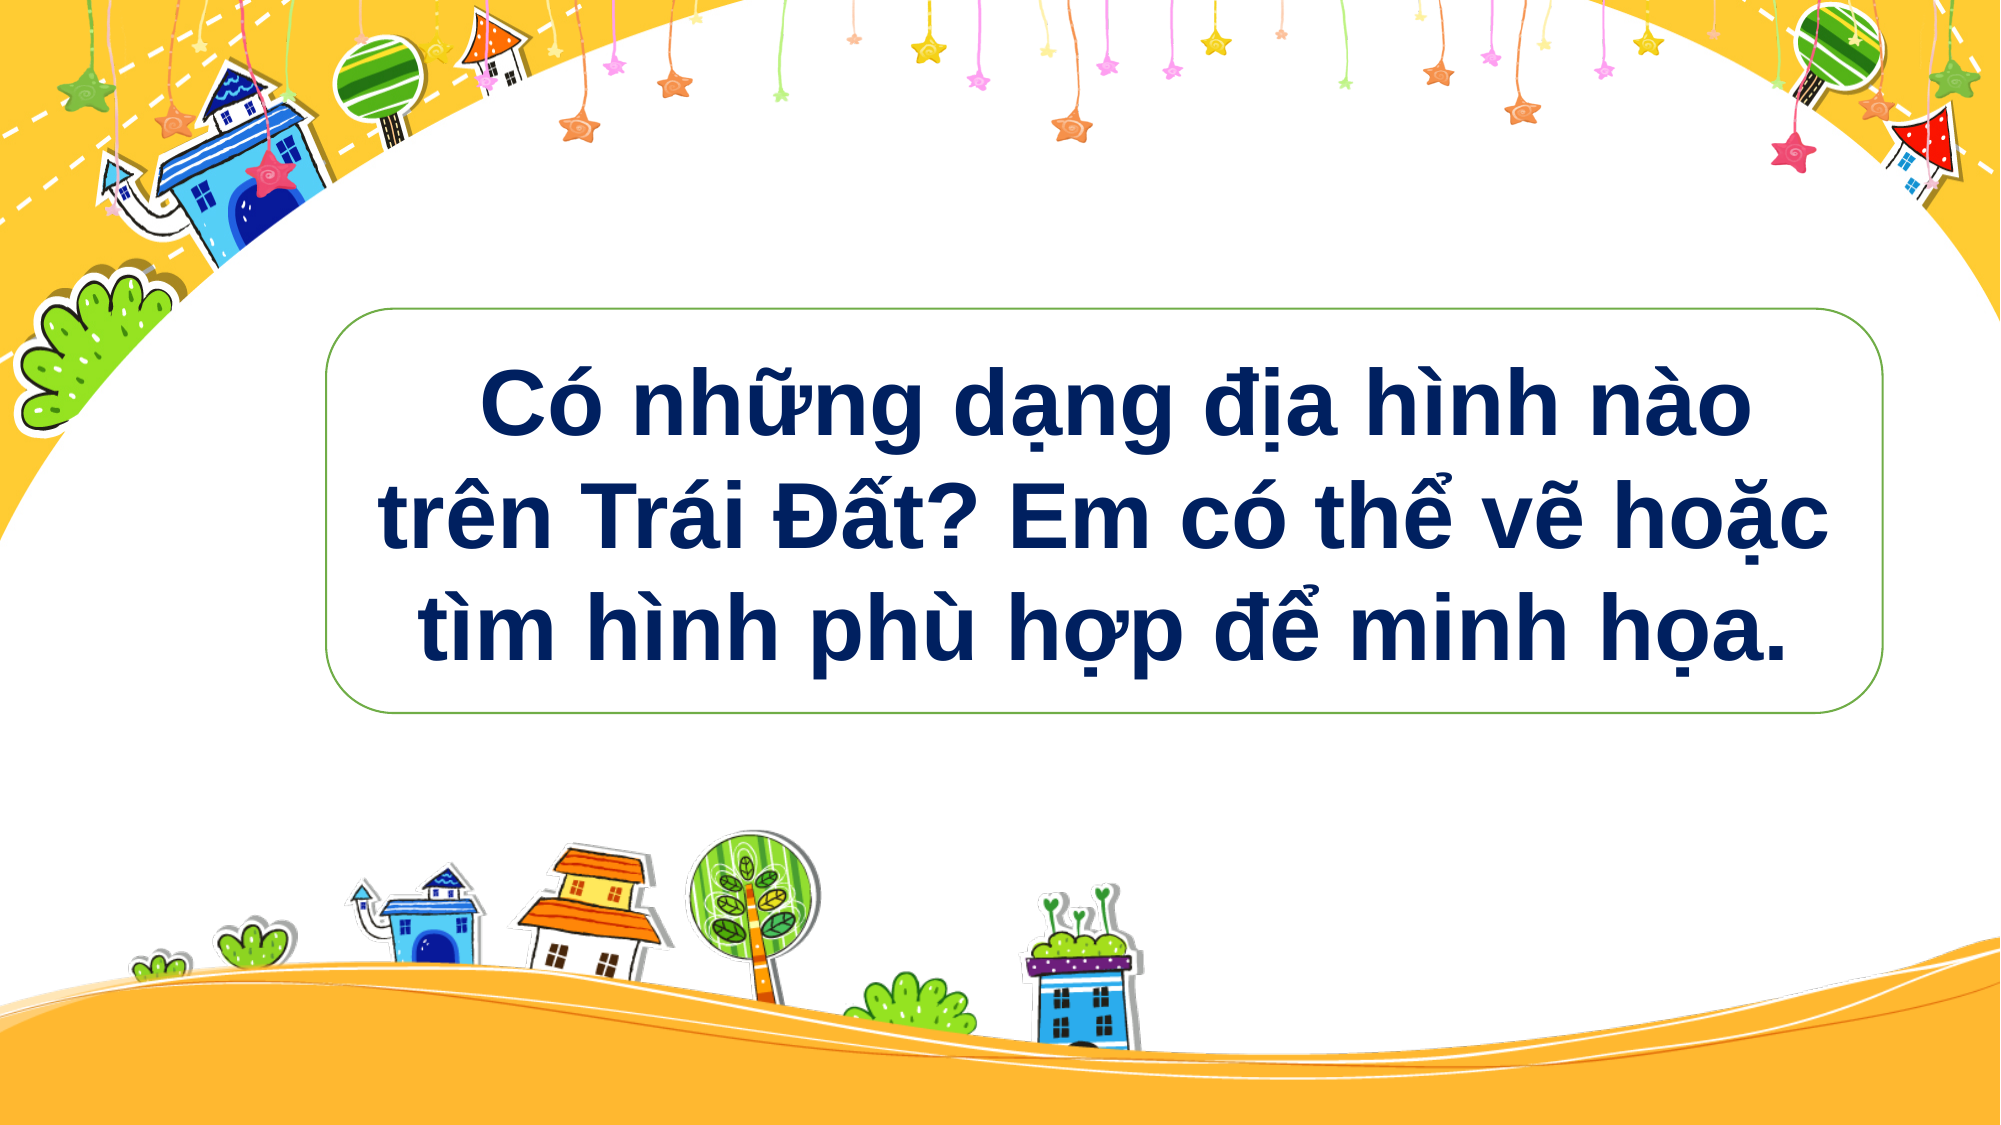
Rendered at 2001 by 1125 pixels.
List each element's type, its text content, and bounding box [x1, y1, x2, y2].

text_box Có những dạng địa hình nào trên Trái Đất? Em có thể vẽ hoặc tìm hình phù hợp để minh họa. [326, 308, 1883, 714]
picture [0, 741, 2000, 1125]
picture [0, 0, 2001, 634]
